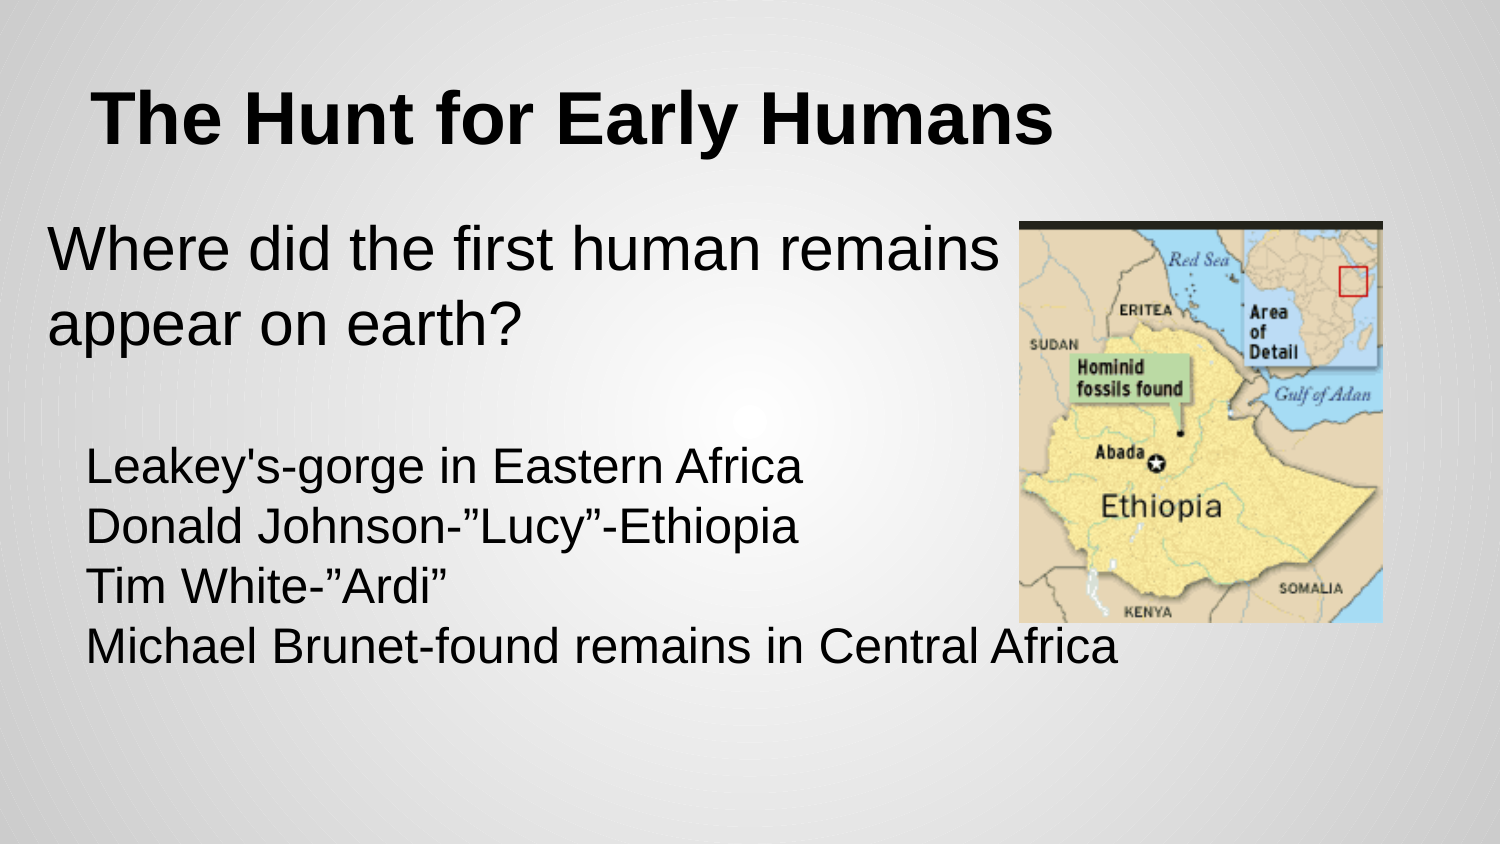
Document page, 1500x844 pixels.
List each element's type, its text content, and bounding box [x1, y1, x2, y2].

picture [1019, 221, 1384, 623]
list Where did the first human remains appear on earth? Leakey's-gorge in Eastern Africa Donald Johnson-”Lucy”-Ethiopia Tim White-”Ardi” Michael Brunet-found remains in Central Africa [32, 193, 1383, 805]
title The Hunt for Early Humans [75, 33, 1425, 175]
